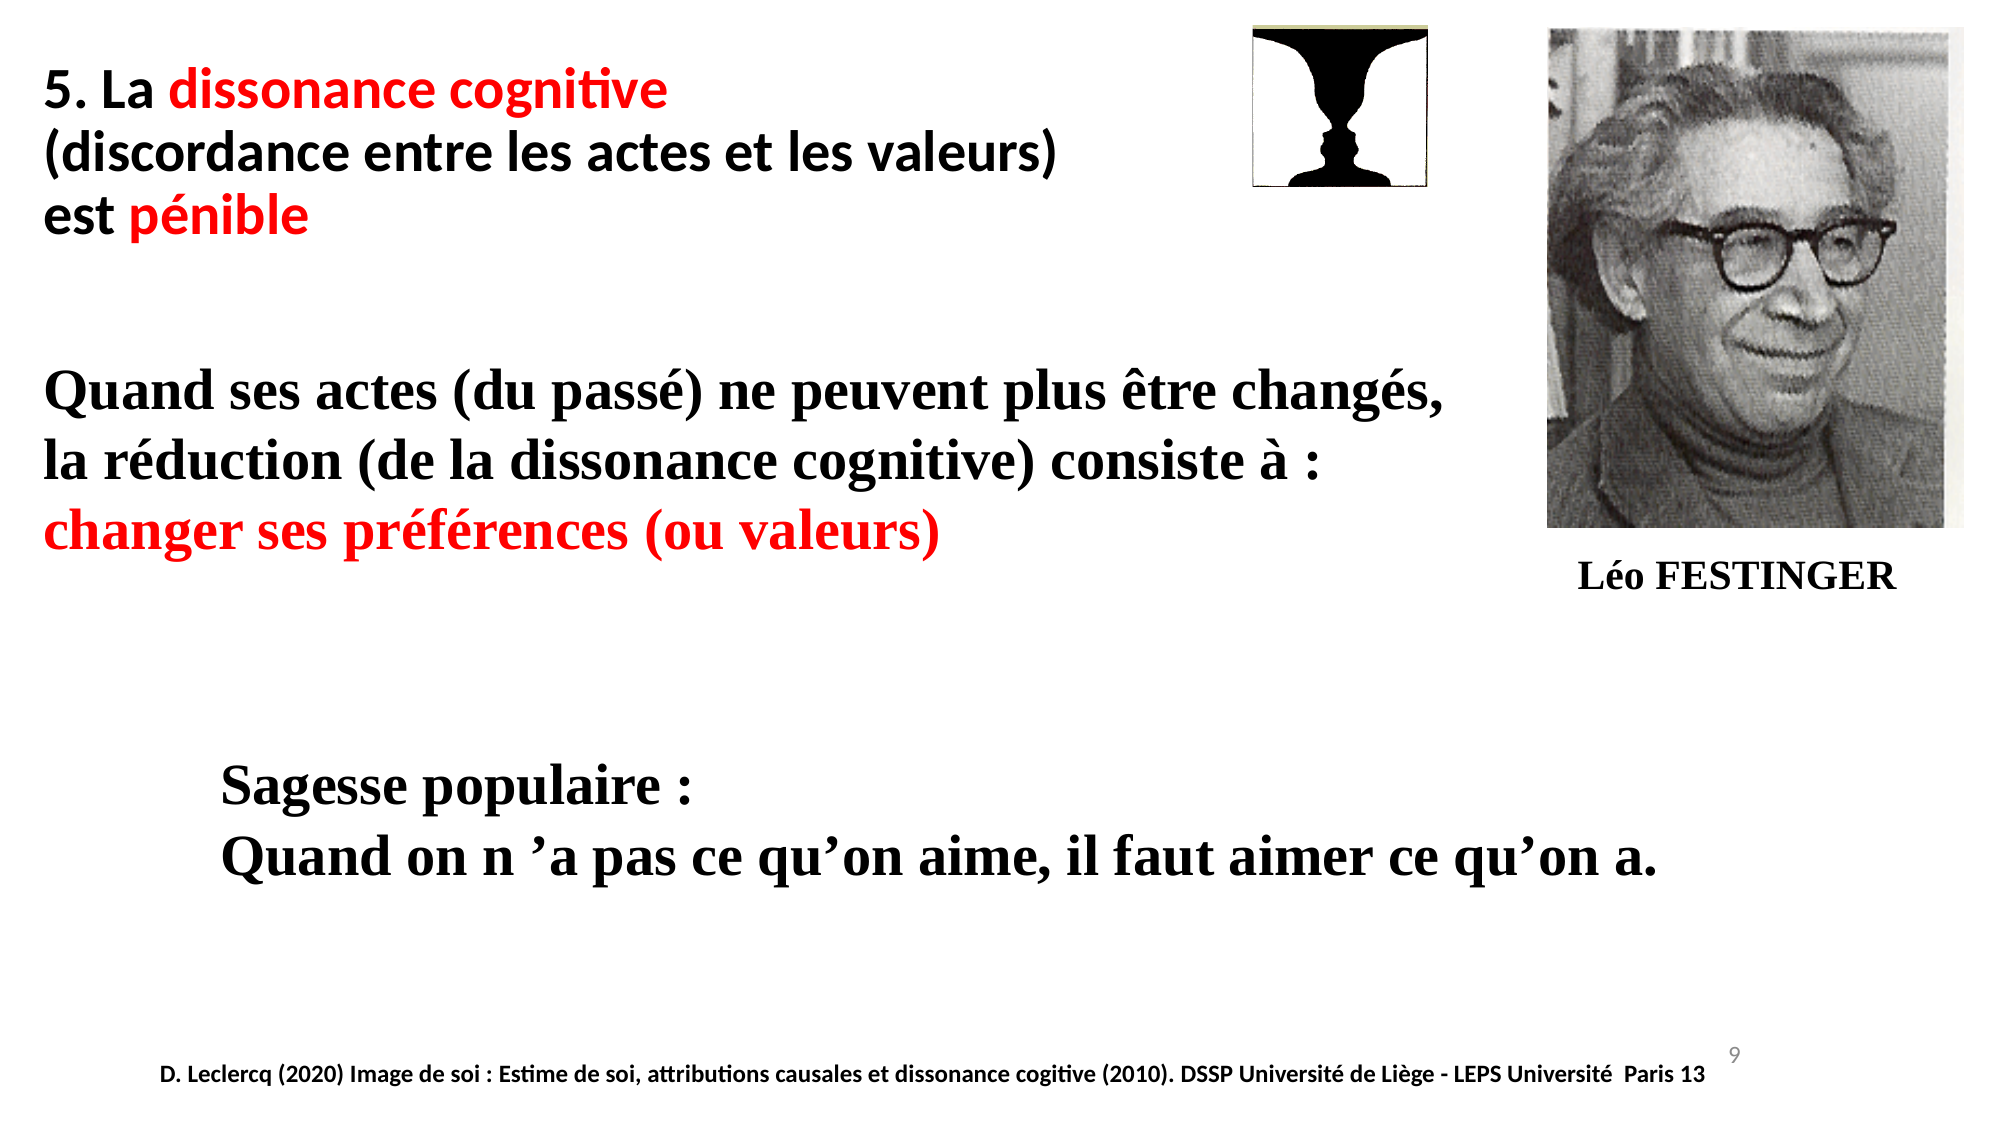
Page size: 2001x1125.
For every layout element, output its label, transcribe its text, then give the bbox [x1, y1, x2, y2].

picture [1252, 25, 1428, 187]
slide_number 9 [1661, 1023, 1756, 1084]
text_box Quand ses actes (du passé) ne peuvent plus être changés, la réduction (de la dissonance cognitive) consiste à : changer ses préférences (ou valeurs) [28, 343, 1469, 569]
text_box Sagesse populaire : Quand on n ’a pas ce qu’on aime, il faut aimer ce qu’on a. [205, 739, 1675, 895]
title 5. La dissonance cognitive (discordance entre les actes et les valeurs) est pénible [28, 0, 1208, 313]
footer D. Leclercq (2020) Image de soi : Estime de soi, attributions causales et dissonance cogitive (2010). DSSP Université de Liège - LEPS Université Paris 13 [28, 1042, 1840, 1103]
picture [1547, 27, 1964, 528]
text_box Léo FESTINGER [1562, 540, 1912, 605]
